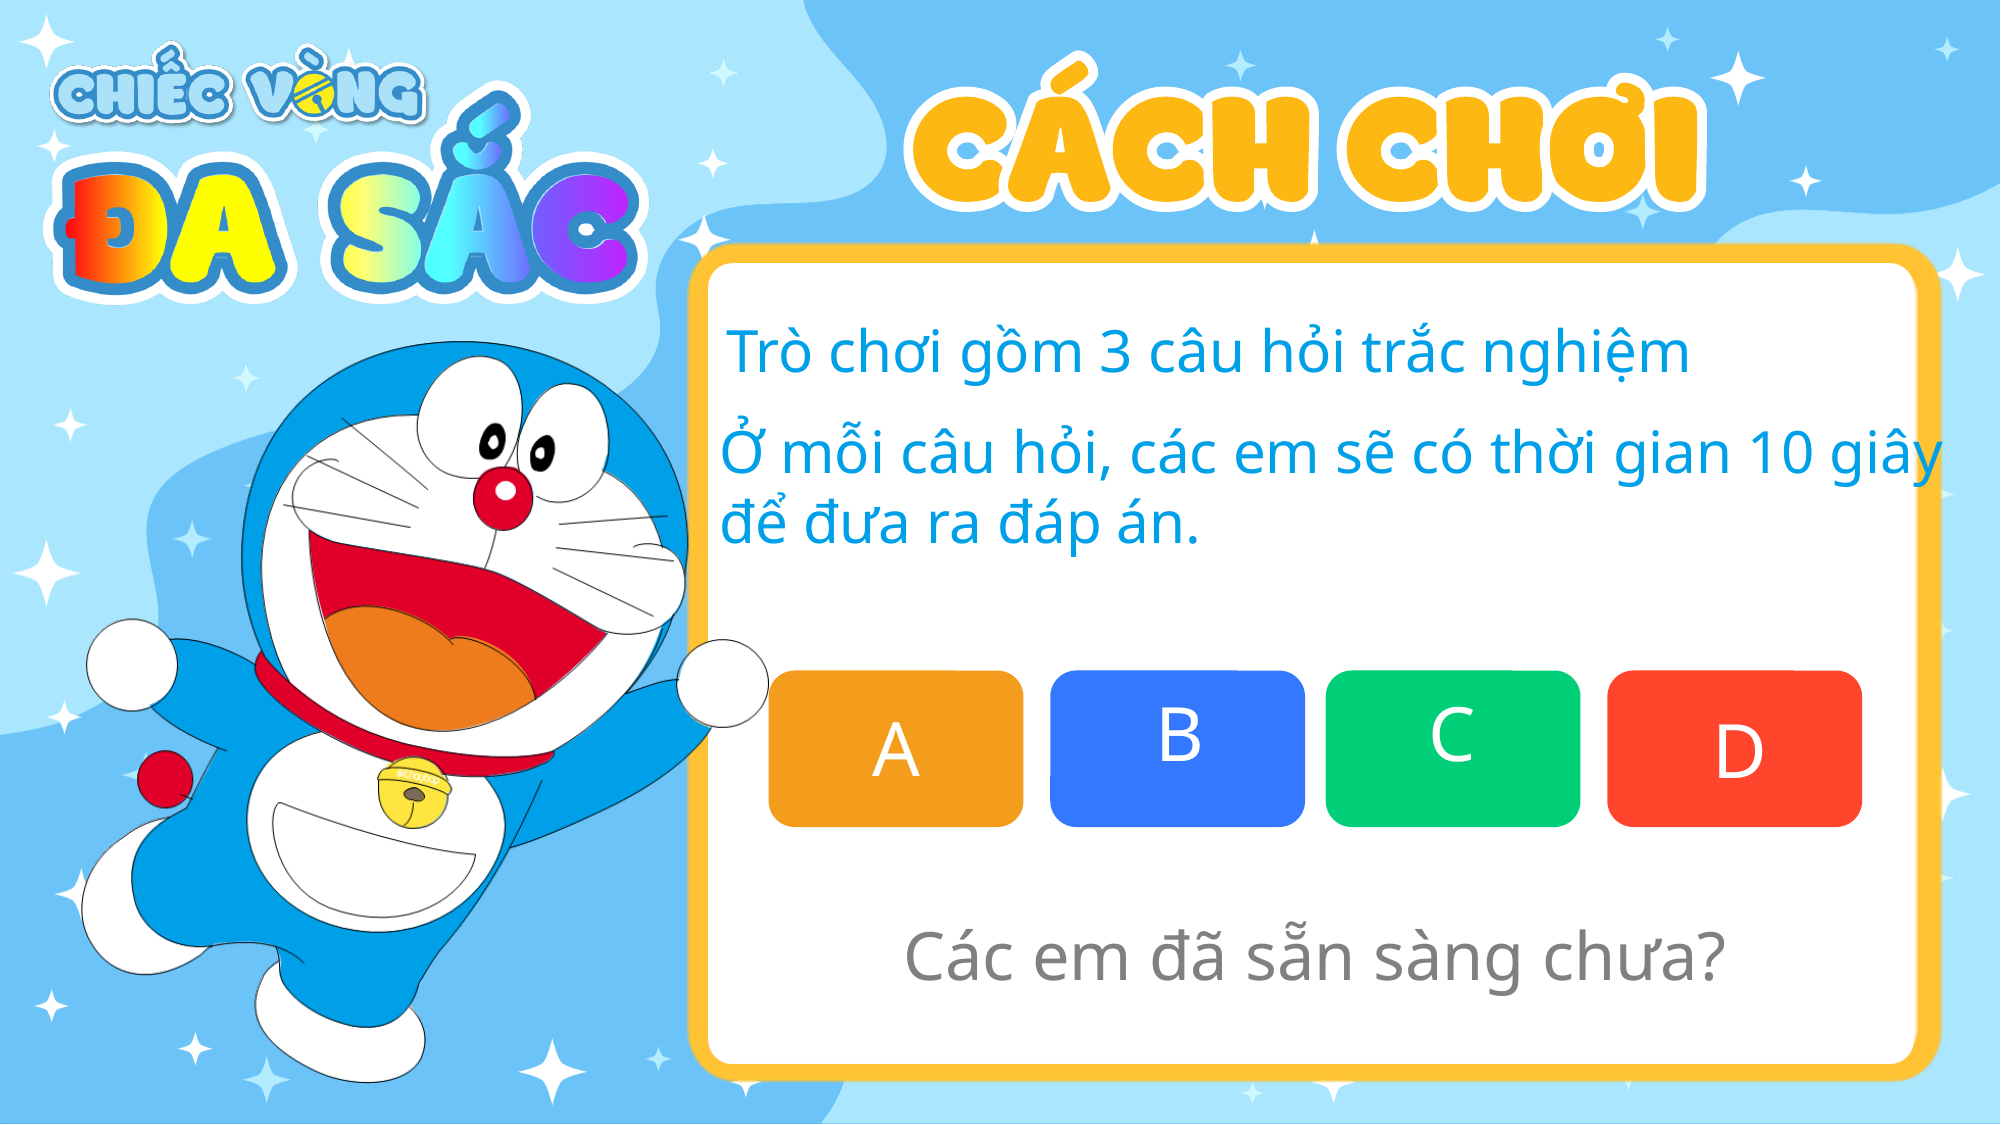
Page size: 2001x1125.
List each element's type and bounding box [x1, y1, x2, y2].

text_box [1050, 670, 1306, 827]
text_box [1325, 670, 1581, 827]
text_box [1607, 670, 1863, 827]
picture [0, 0, 2000, 1125]
text_box [769, 670, 1024, 827]
